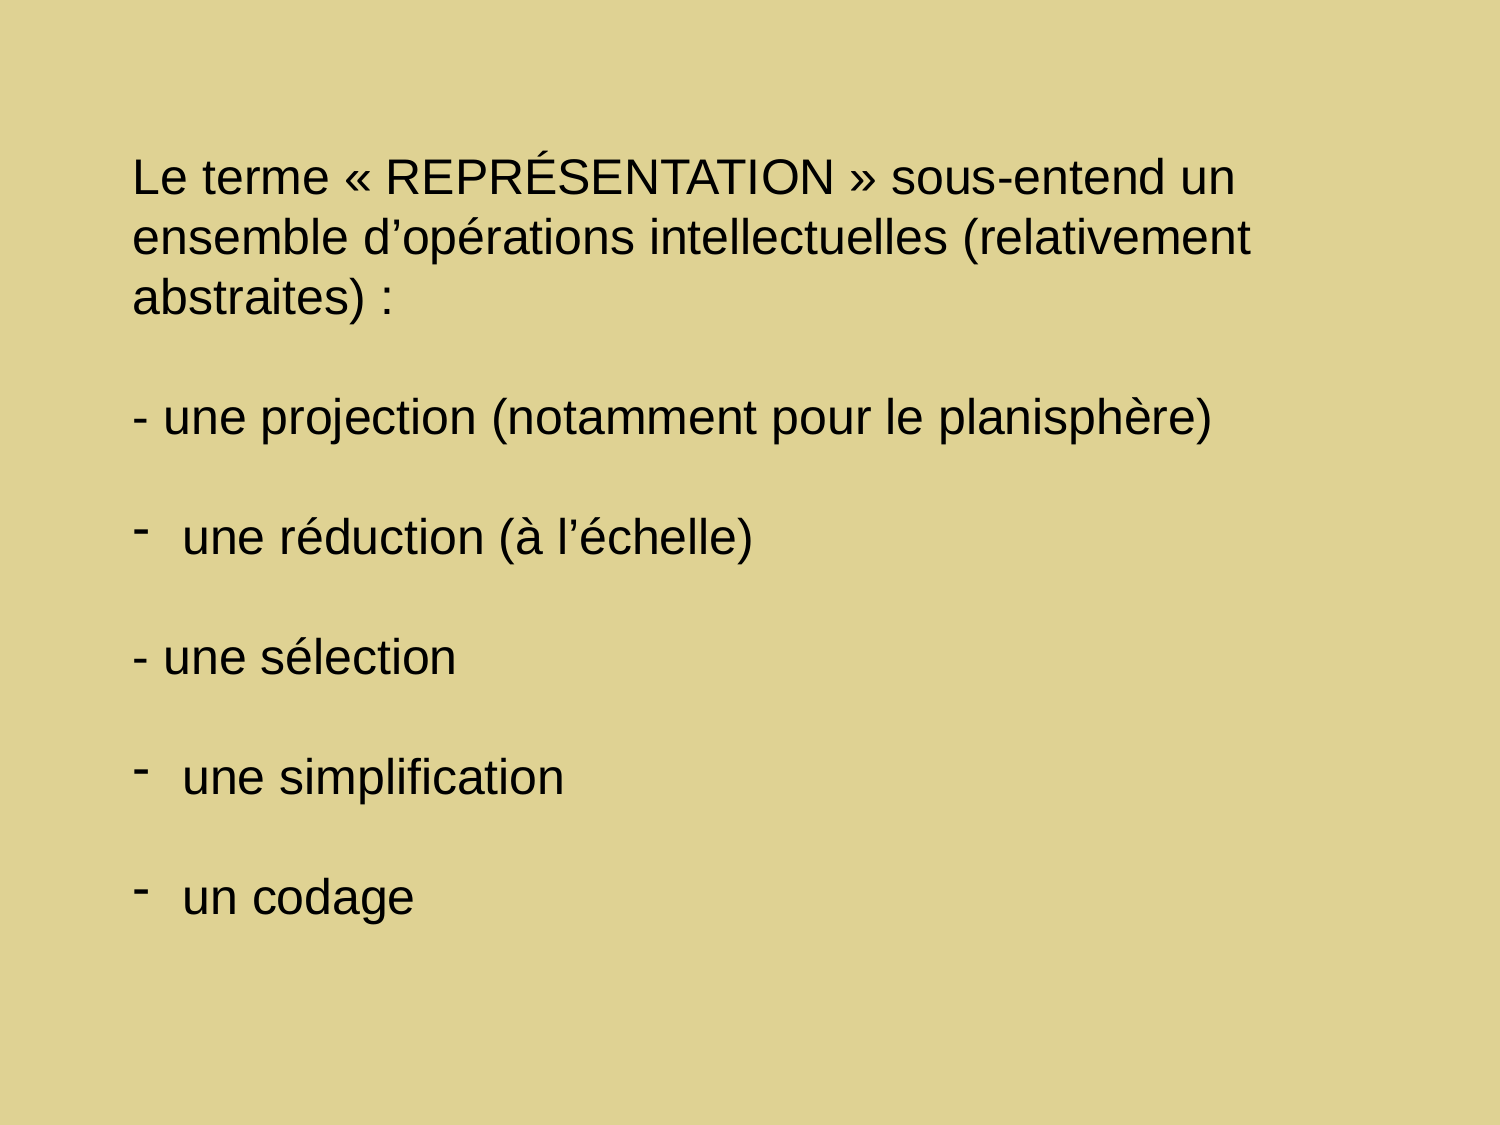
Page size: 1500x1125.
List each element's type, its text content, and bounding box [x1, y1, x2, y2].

text_box Le terme « REPRÉSENTATION » sous-entend un ensemble d’opérations intellectuelles (relativement abstraites) : - une projection (notamment pour le planisphère) une réduction (à l’échelle) - une sélection une simplification un codage [118, 137, 1388, 993]
